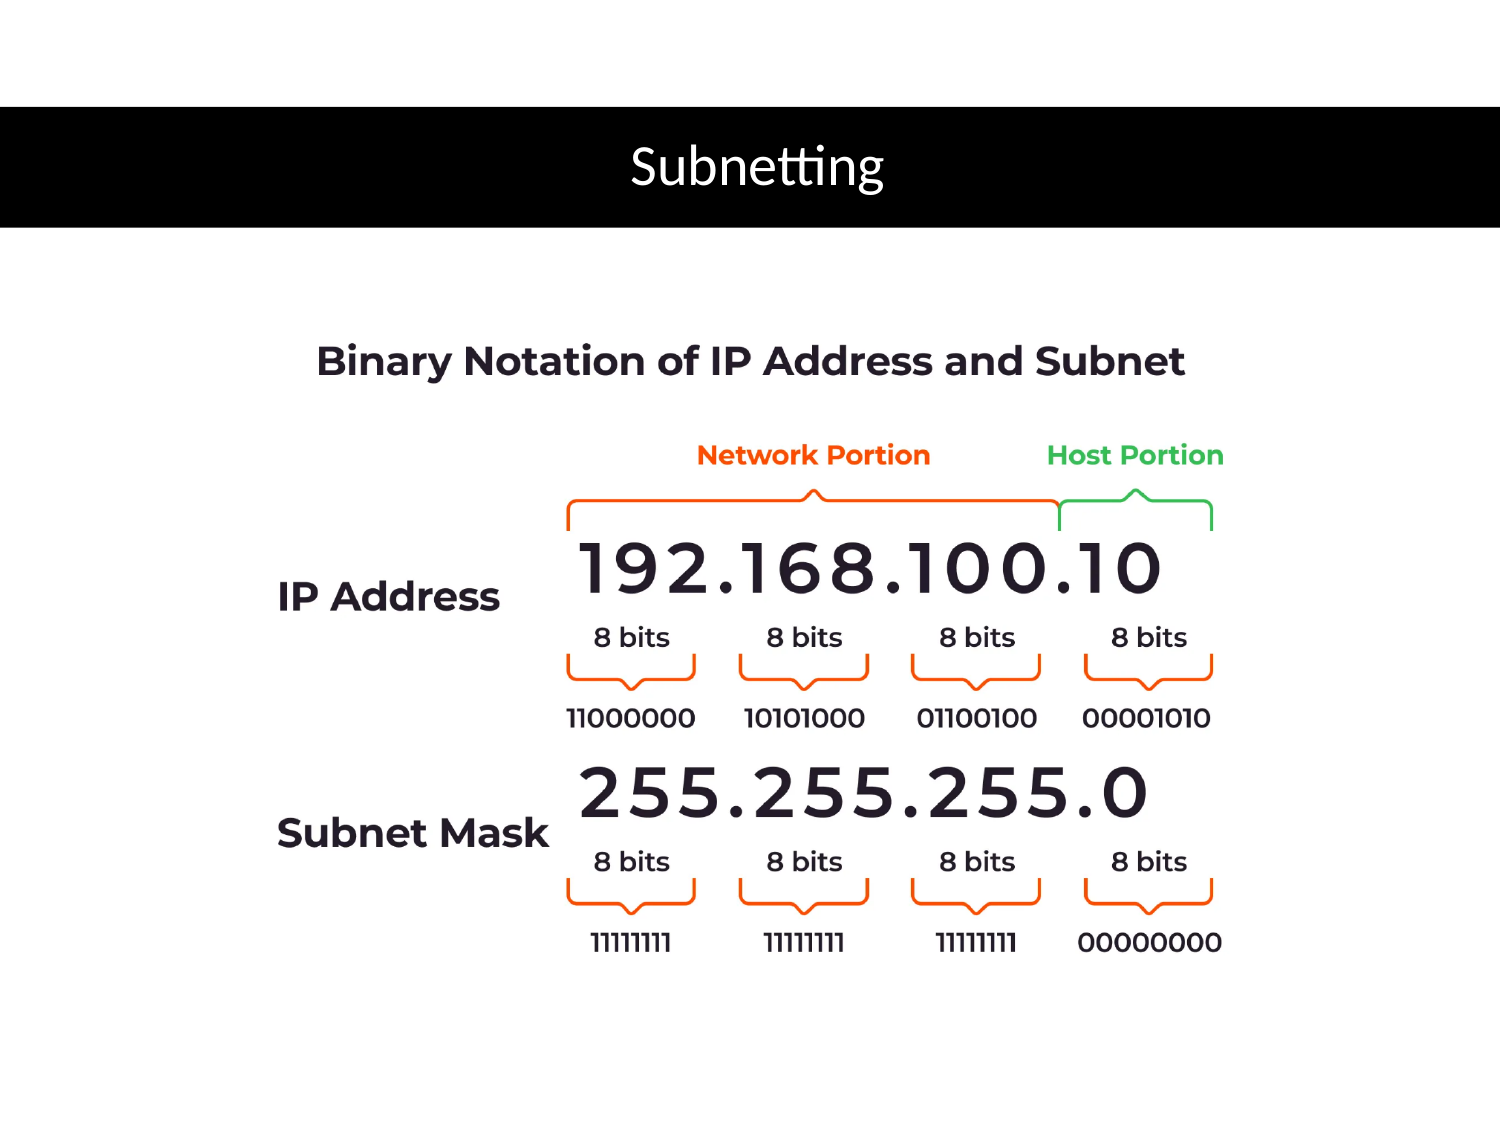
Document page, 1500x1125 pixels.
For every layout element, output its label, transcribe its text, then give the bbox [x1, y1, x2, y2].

title Subnetting [68, 105, 1448, 228]
picture [78, 282, 1422, 988]
text_box [0, 105, 1500, 230]
